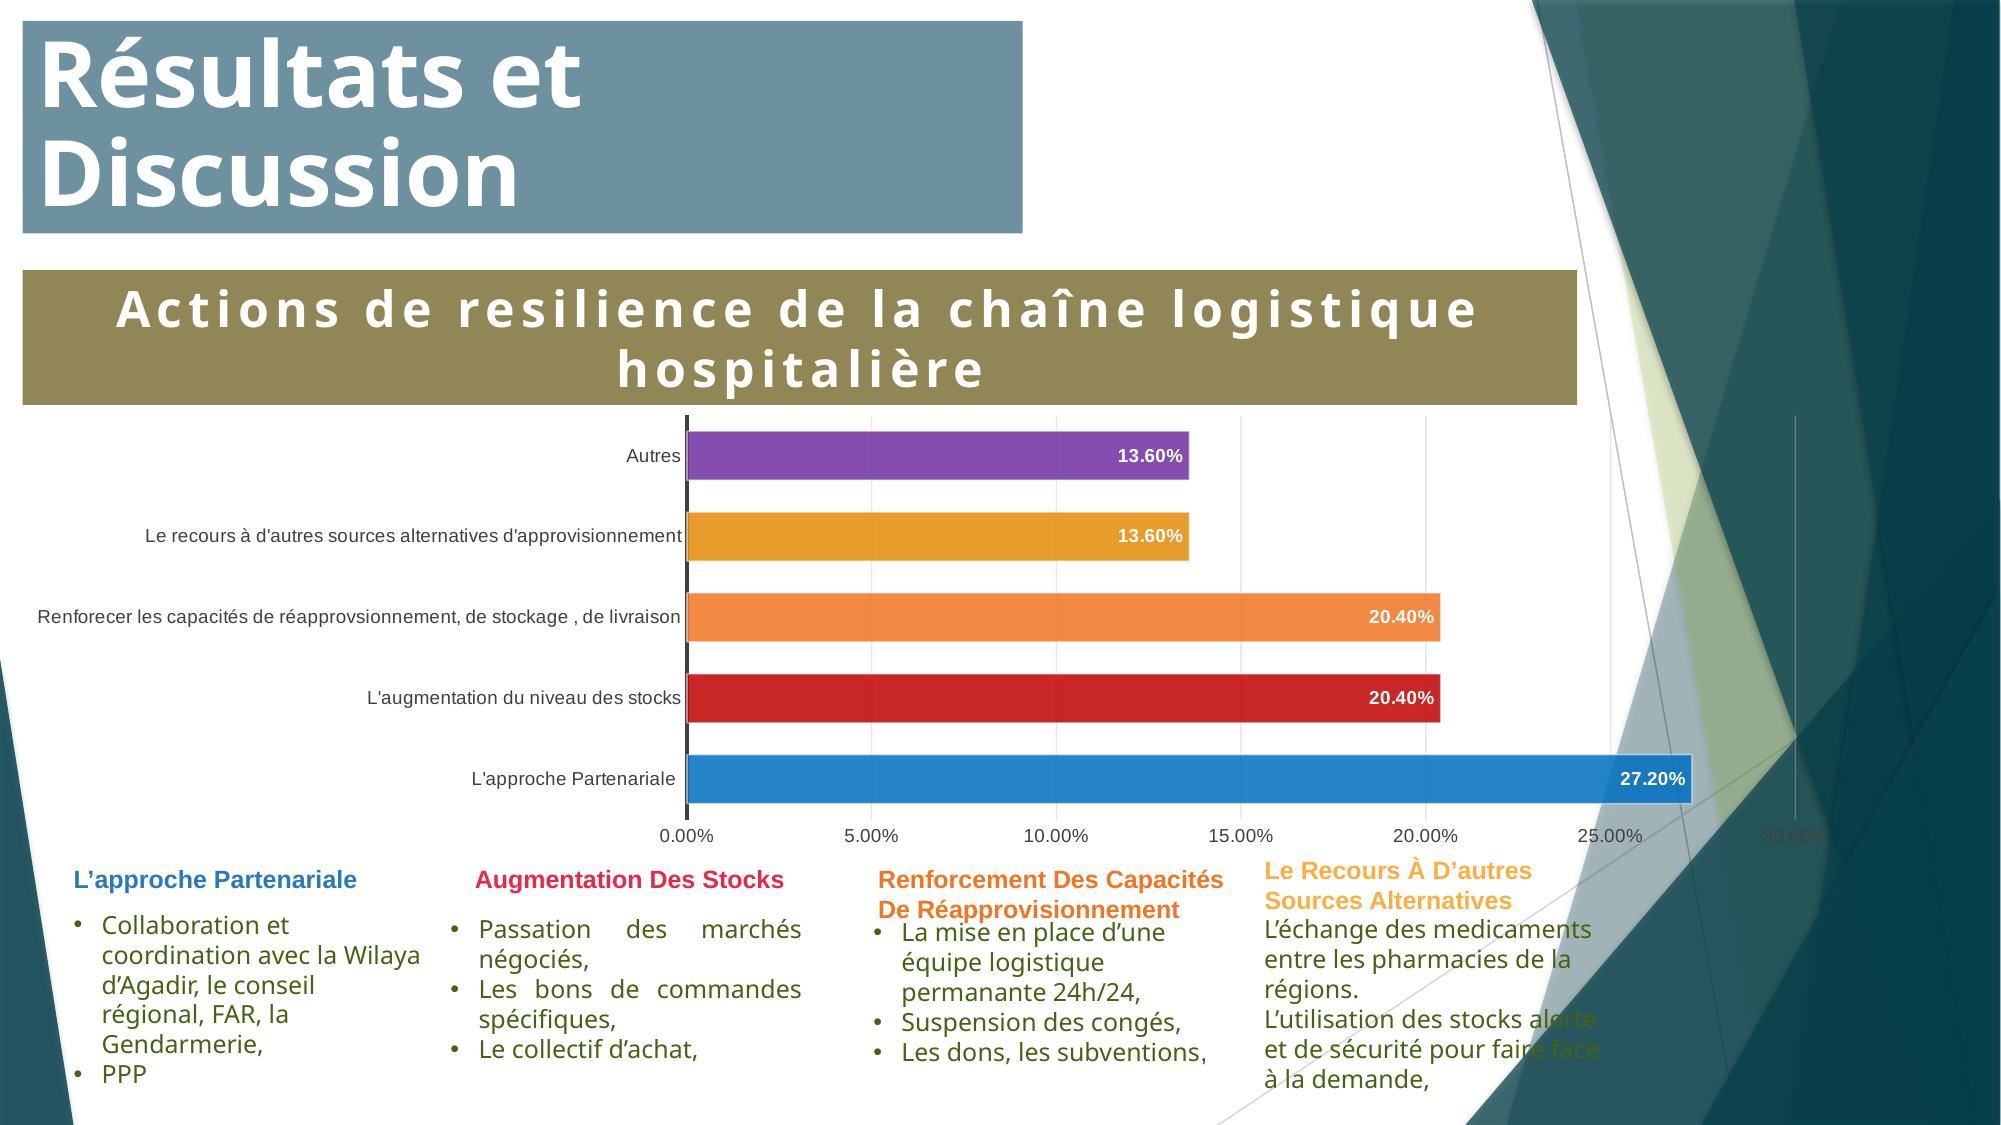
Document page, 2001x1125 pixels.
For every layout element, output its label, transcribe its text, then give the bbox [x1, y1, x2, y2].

text_box L’échange des medicaments entre les pharmacies de la régions. L’utilisation des stocks alerte et de sécurité pour faire face à la demande, [1249, 906, 1631, 1101]
text_box Résultats et Discussion [22, 20, 1023, 234]
chart [0, 405, 1866, 857]
text_box Augmentation Des Stocks [460, 868, 839, 902]
text_box Collaboration et coordination avec la Wilaya d’Agadir, le conseil régional, FAR, la Gendarmerie, PPP [58, 901, 441, 1097]
text_box Passation des marchés négociés, Les bons de commandes spécifiques, Le collectif d’achat, [435, 906, 818, 1072]
text_box Le Recours À D’autres Sources Alternatives [1249, 868, 1598, 906]
text_box Actions de resilience de la chaîne logistique hospitalière [22, 270, 1578, 405]
text_box Renforcement Des Capacités De Réapprovisionnement [863, 868, 1245, 931]
text_box L’approche Partenariale [58, 868, 436, 901]
text_box La mise en place d’une équipe logistique permanante 24h/24, Suspension des congés, Les dons, les subventions, [858, 909, 1241, 1074]
